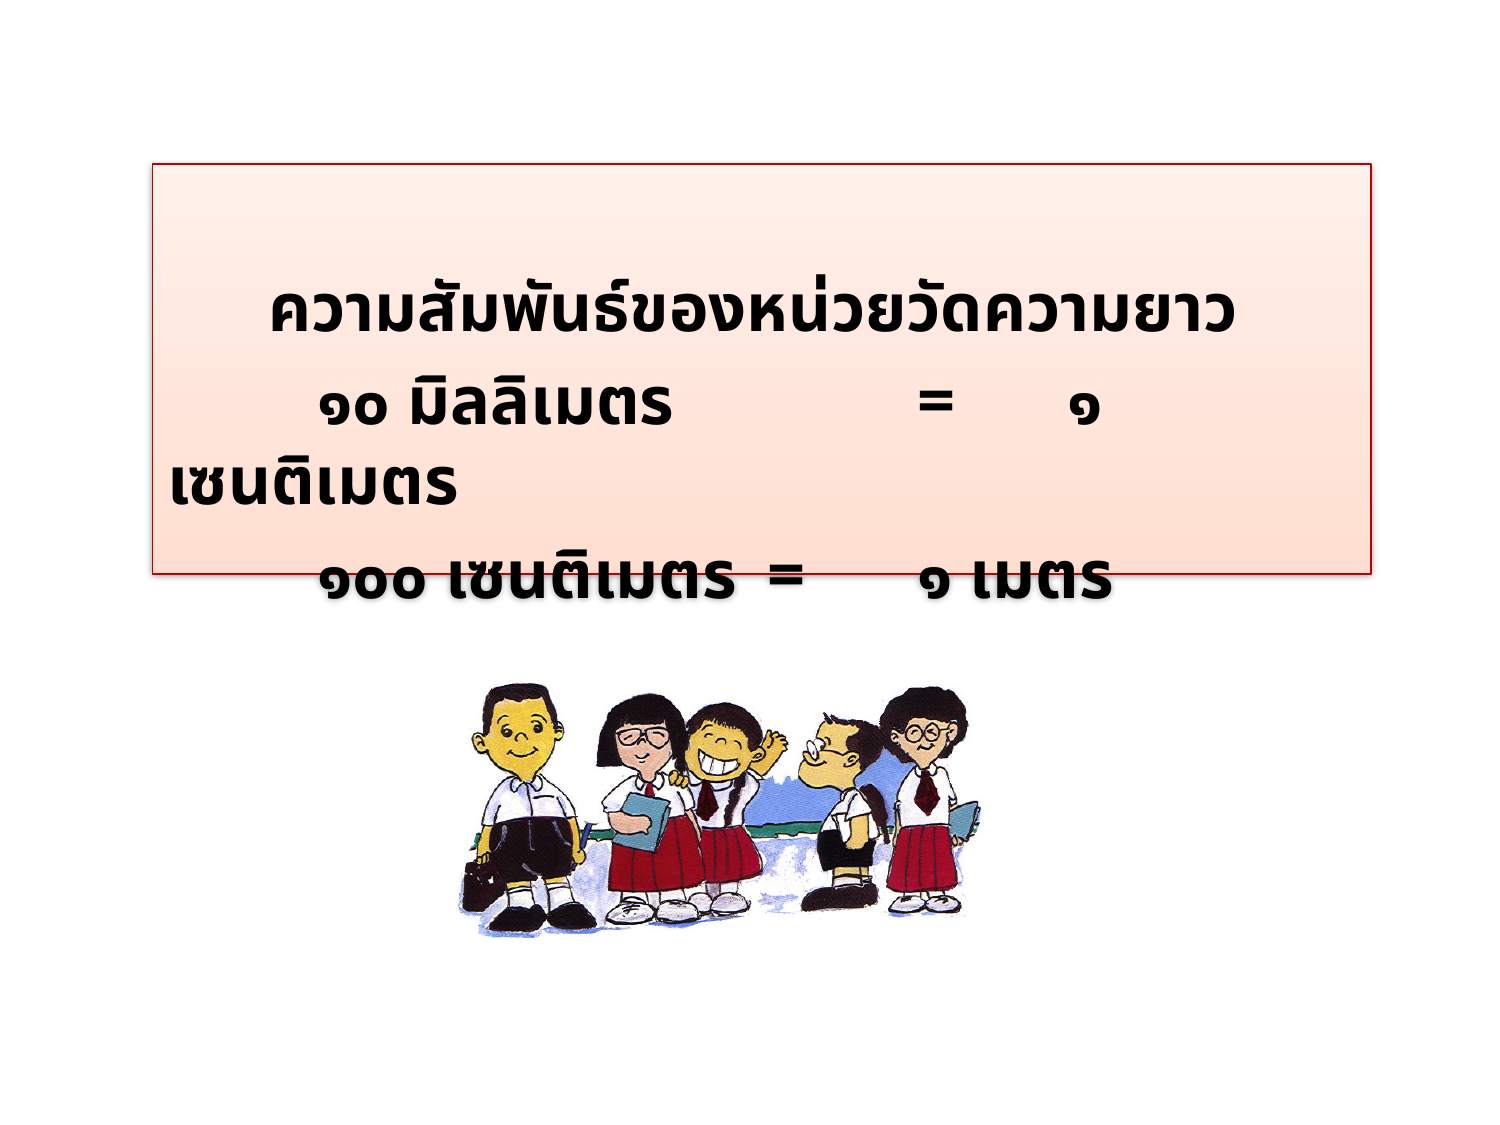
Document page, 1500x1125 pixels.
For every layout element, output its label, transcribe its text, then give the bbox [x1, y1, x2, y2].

list ความสัมพันธ์ของหน่วยวัดความยาว ๑๐ มิลลิเมตร = ๑ เซนติเมตร ๑๐๐ เซนติเมตร = ๑ เมตร [152, 163, 1372, 575]
picture [456, 679, 983, 938]
